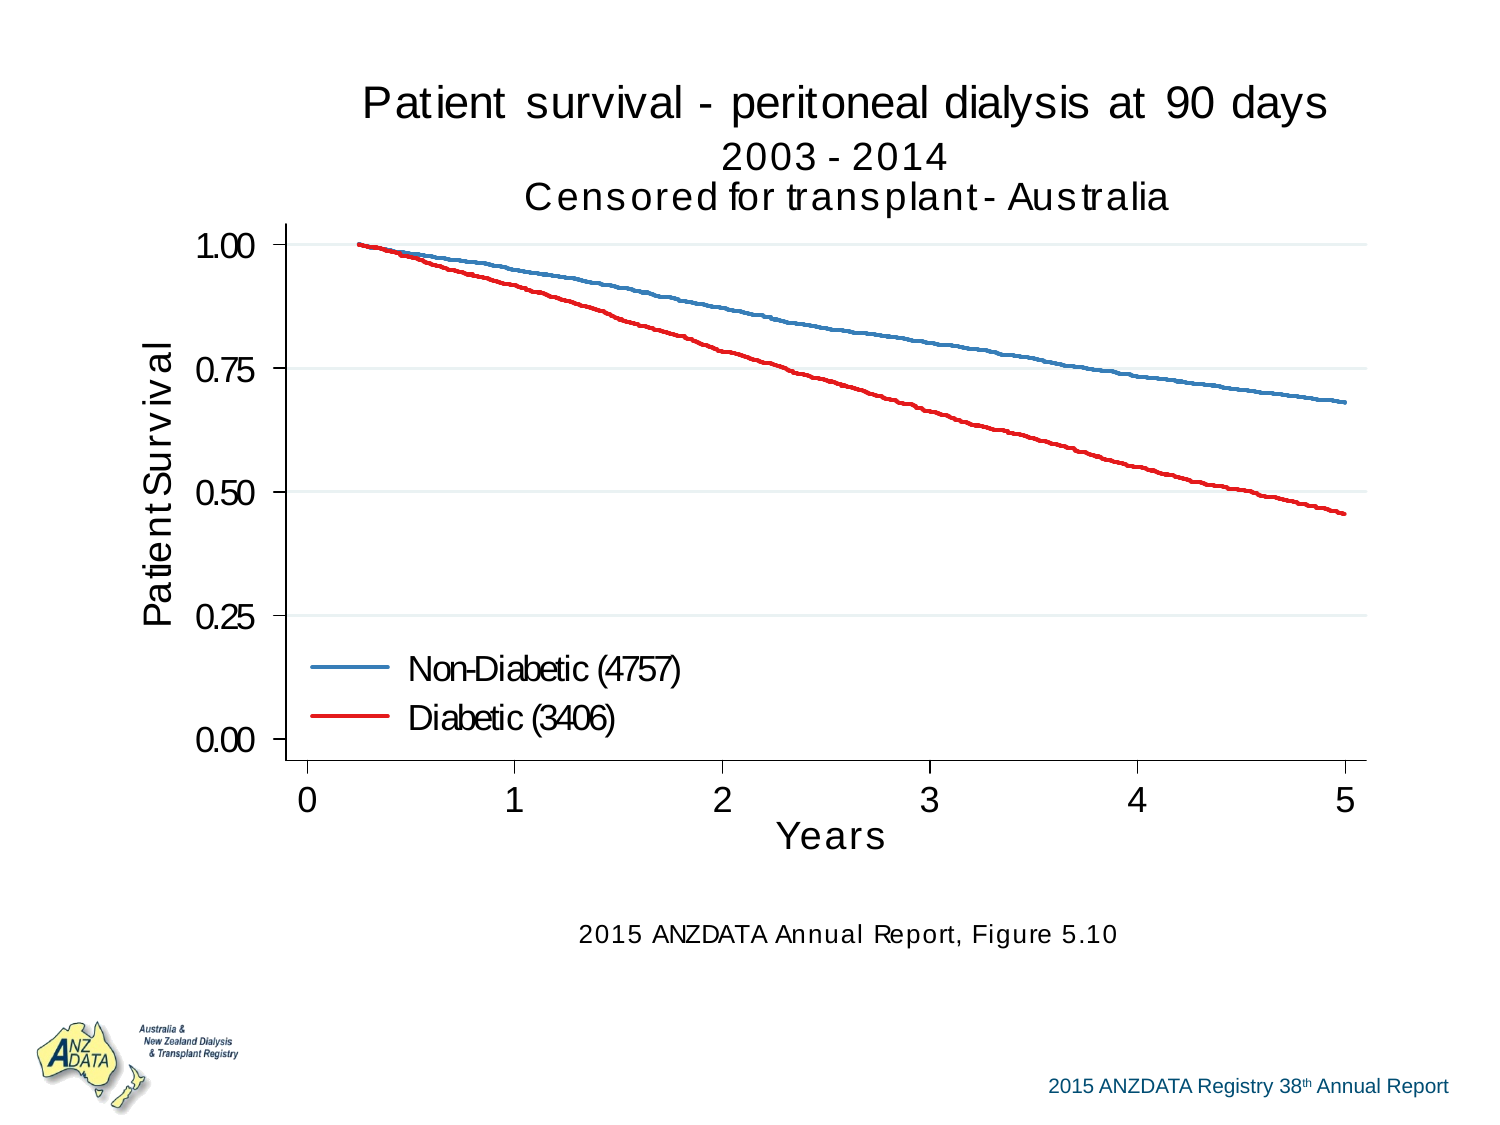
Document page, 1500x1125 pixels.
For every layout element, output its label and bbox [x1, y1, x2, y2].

picture [100, 42, 1400, 988]
picture [1306, 1078, 1311, 1087]
picture [29, 1016, 243, 1118]
